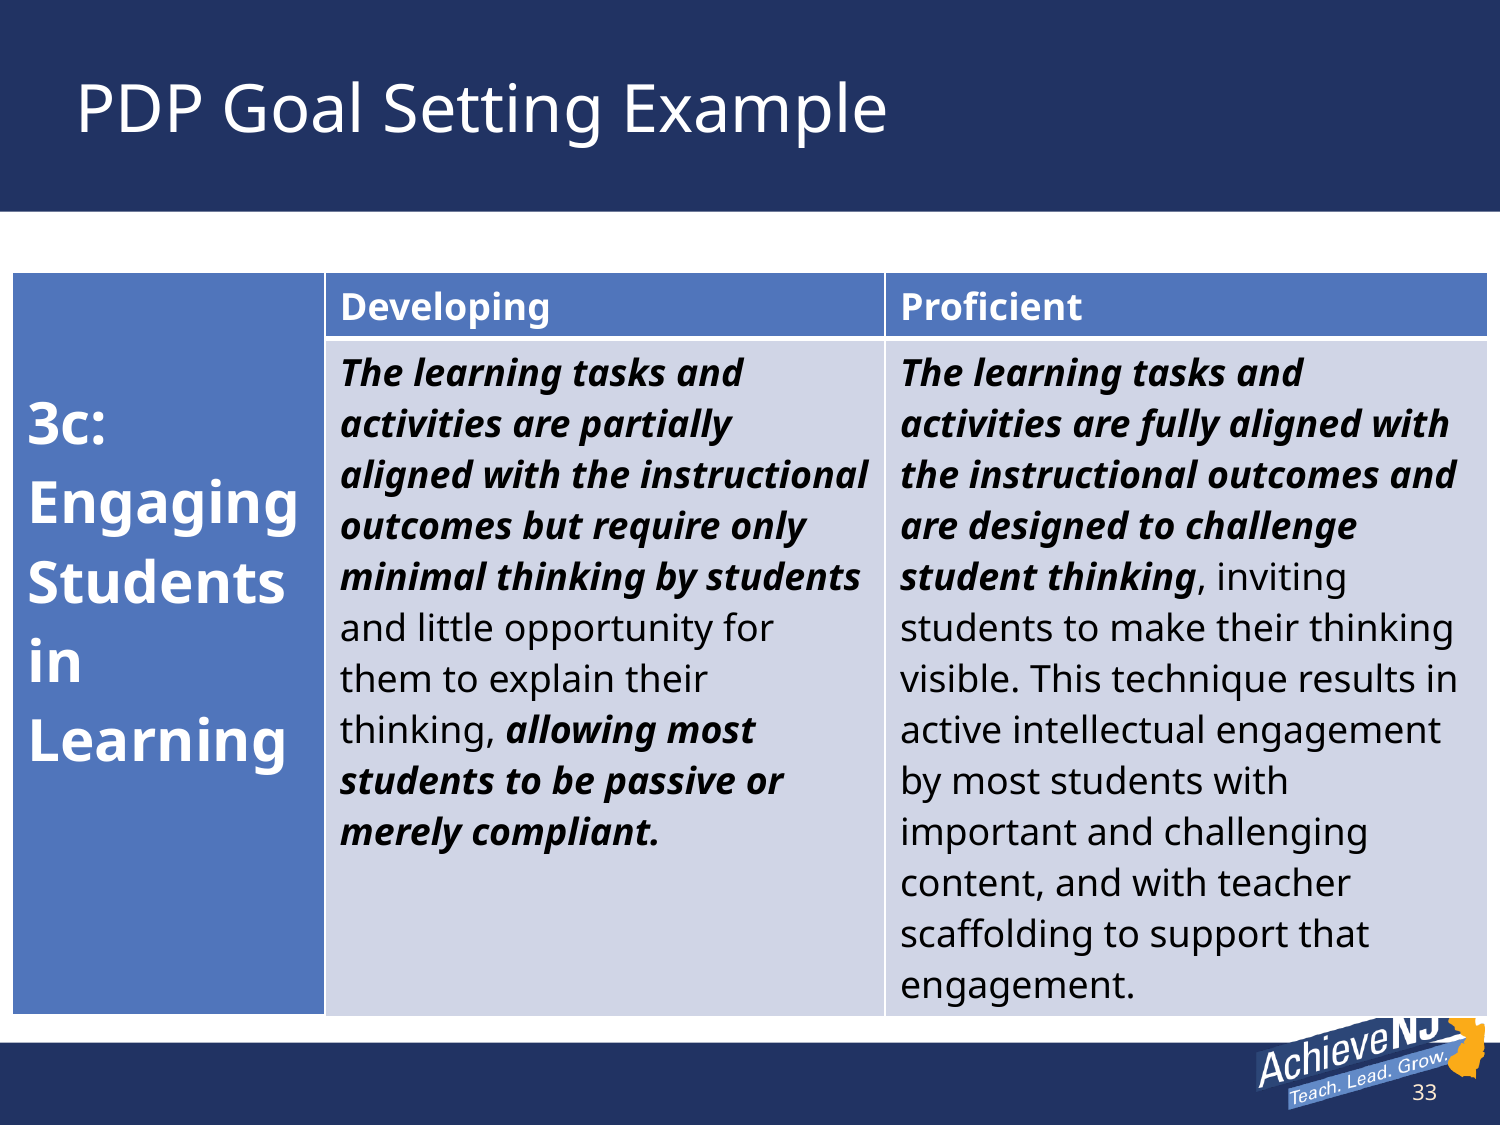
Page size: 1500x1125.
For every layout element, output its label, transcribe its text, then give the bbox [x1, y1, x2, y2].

table_header Developing [326, 273, 884, 336]
table_header 3c: Engaging Students in Learning [13, 273, 324, 1014]
picture [1247, 1018, 1485, 1110]
title PDP Goal Setting Example ]Slide 1 of 2 [0, 0, 1500, 212]
table_header Proficient [886, 273, 1487, 336]
table_cell The learning tasks and activities are partially aligned with the instructional outcomes but require only minimal thinking by students and little opportunity for them to explain their thinking, allowing most students to be passive or merely compliant. [326, 341, 884, 1016]
table_cell The learning tasks and activities are fully aligned with the instructional outcomes and are designed to challenge student thinking, inviting students to make their thinking visible. This technique results in active intellectual engagement by most students with important and challenging content, and with teacher scaffolding to support that engagement. [886, 341, 1487, 1016]
